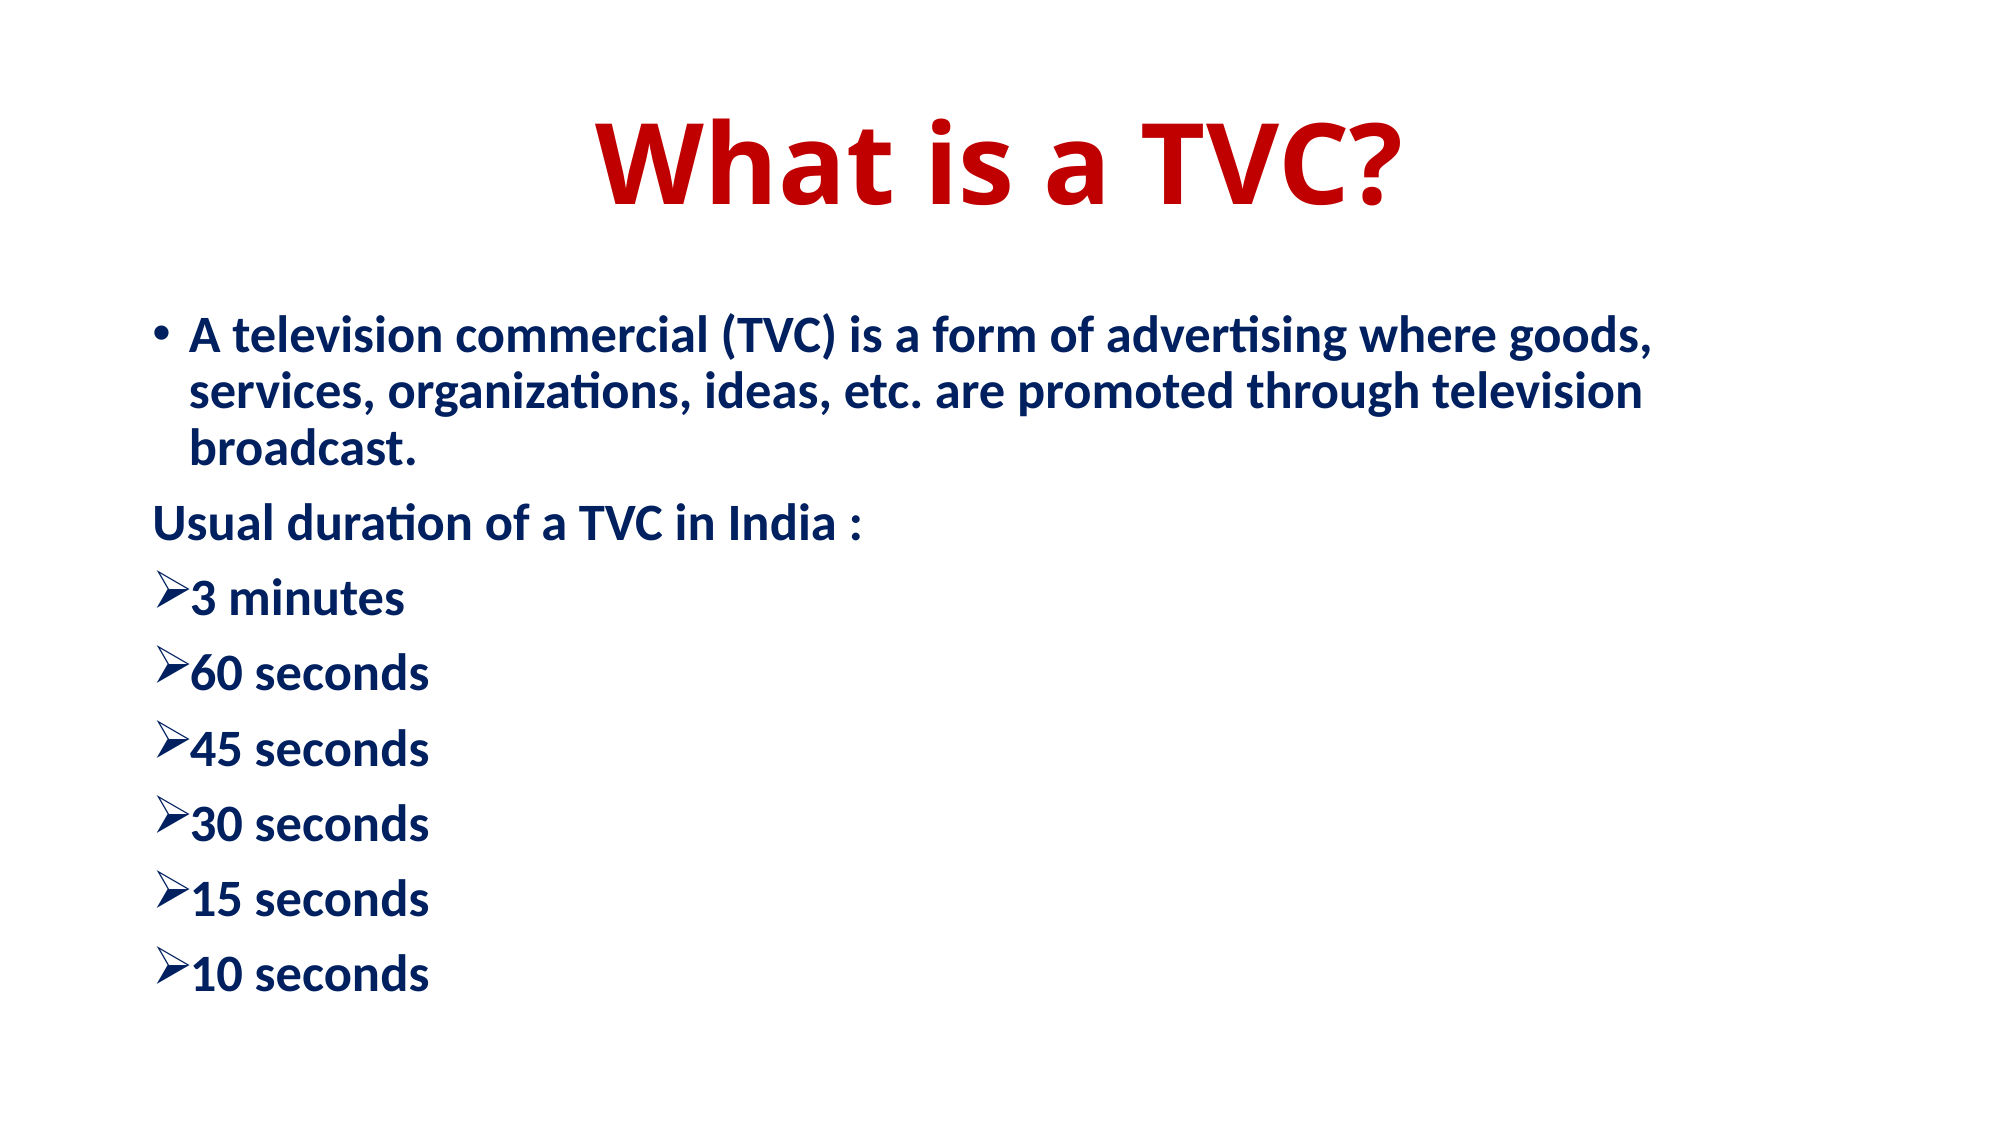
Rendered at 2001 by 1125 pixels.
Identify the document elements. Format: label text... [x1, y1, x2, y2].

list A television commercial (TVC) is a form of advertising where goods, services, organizations, ideas, etc. are promoted through television broadcast. Usual duration of a TVC in India : 3 minutes 60 seconds 45 seconds 30 seconds 15 seconds 10 seconds [137, 299, 1863, 1014]
title What is a TVC? [137, 59, 1863, 278]
